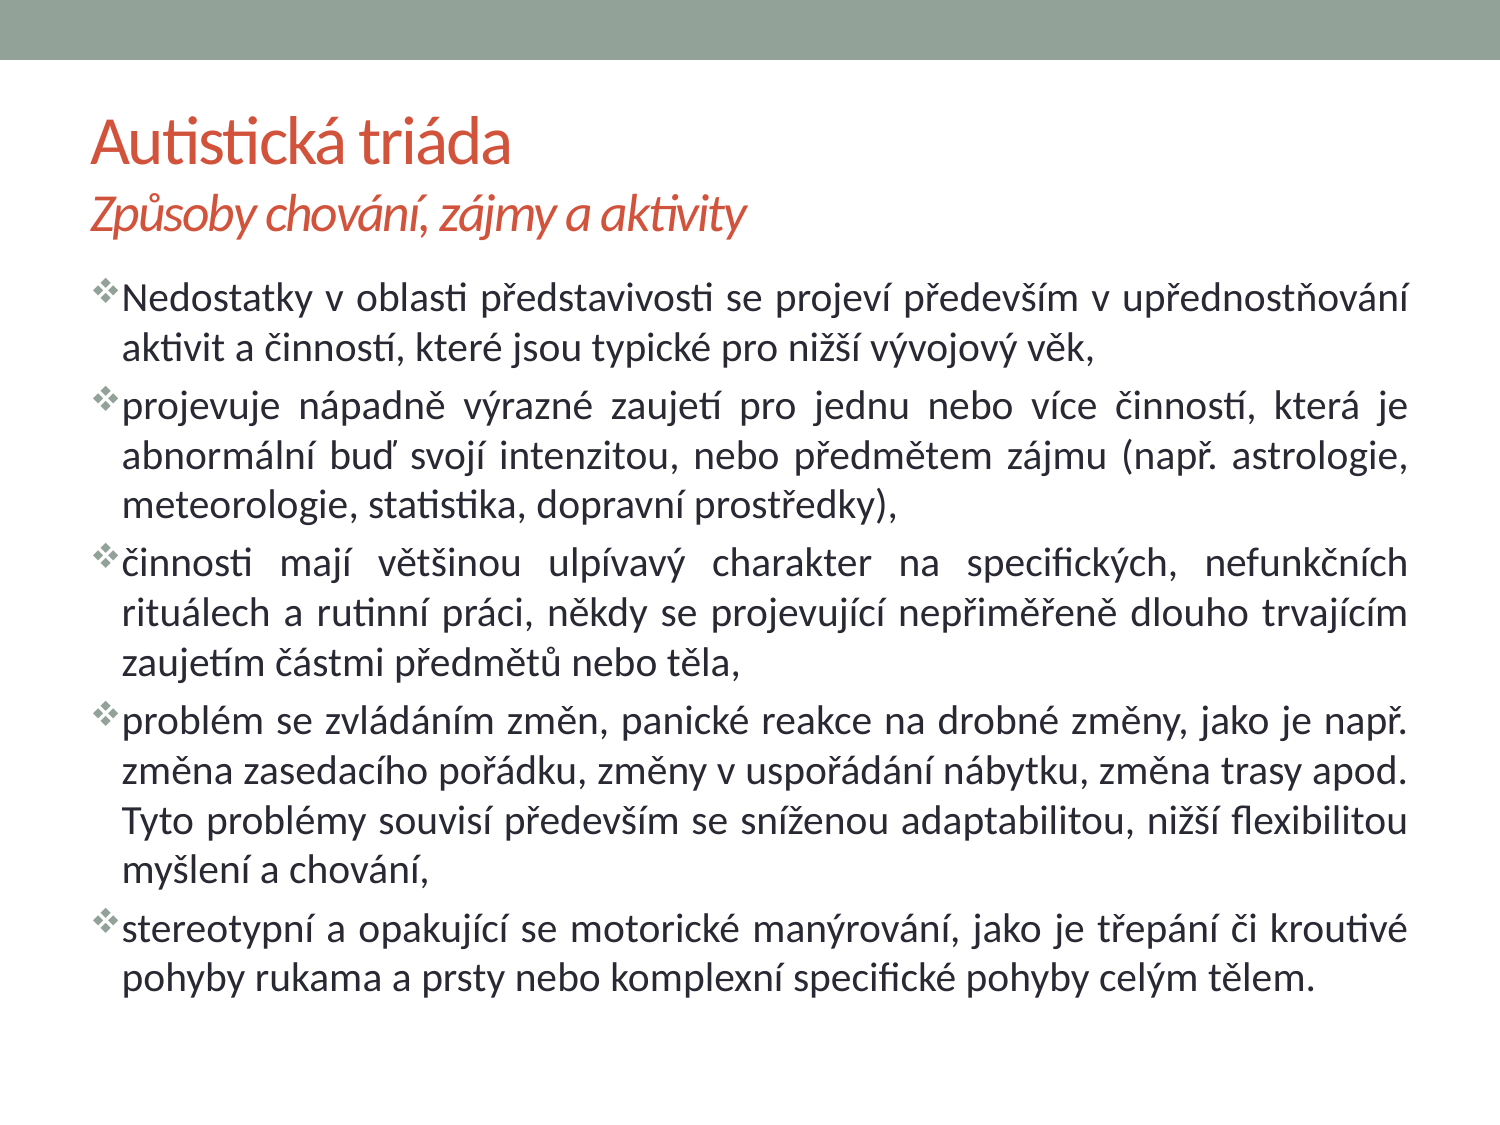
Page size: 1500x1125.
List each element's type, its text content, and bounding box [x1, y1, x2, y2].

list Nedostatky v oblasti představivosti se projeví především v upřednostňování aktivit a činností, které jsou typické pro nižší vývojový věk, projevuje nápadně výrazné zaujetí pro jednu nebo více činností, která je abnormální buď svojí intenzitou, nebo předmětem zájmu (např. astrologie, meteorologie, statistika, dopravní prostředky), činnosti mají většinou ulpívavý charakter na specifických, nefunkčních rituálech a rutinní práci, někdy se projevující nepřiměřeně dlouho trvajícím zaujetím částmi předmětů nebo těla, problém se zvládáním změn, panické reakce na drobné změny, jako je např. změna zasedacího pořádku, změny v uspořádání nábytku, změna trasy apod. Tyto problémy souvisí především se sníženou adaptabilitou, nižší flexibilitou myšlení a chování, stereotypní a opakující se motorické manýrování, jako je třepání či kroutivé pohyby rukama a prsty nebo komplexní specifické pohyby celým tělem. [75, 262, 1425, 1063]
title Autistická triáda Způsoby chování, zájmy a aktivity [75, 87, 1425, 250]
